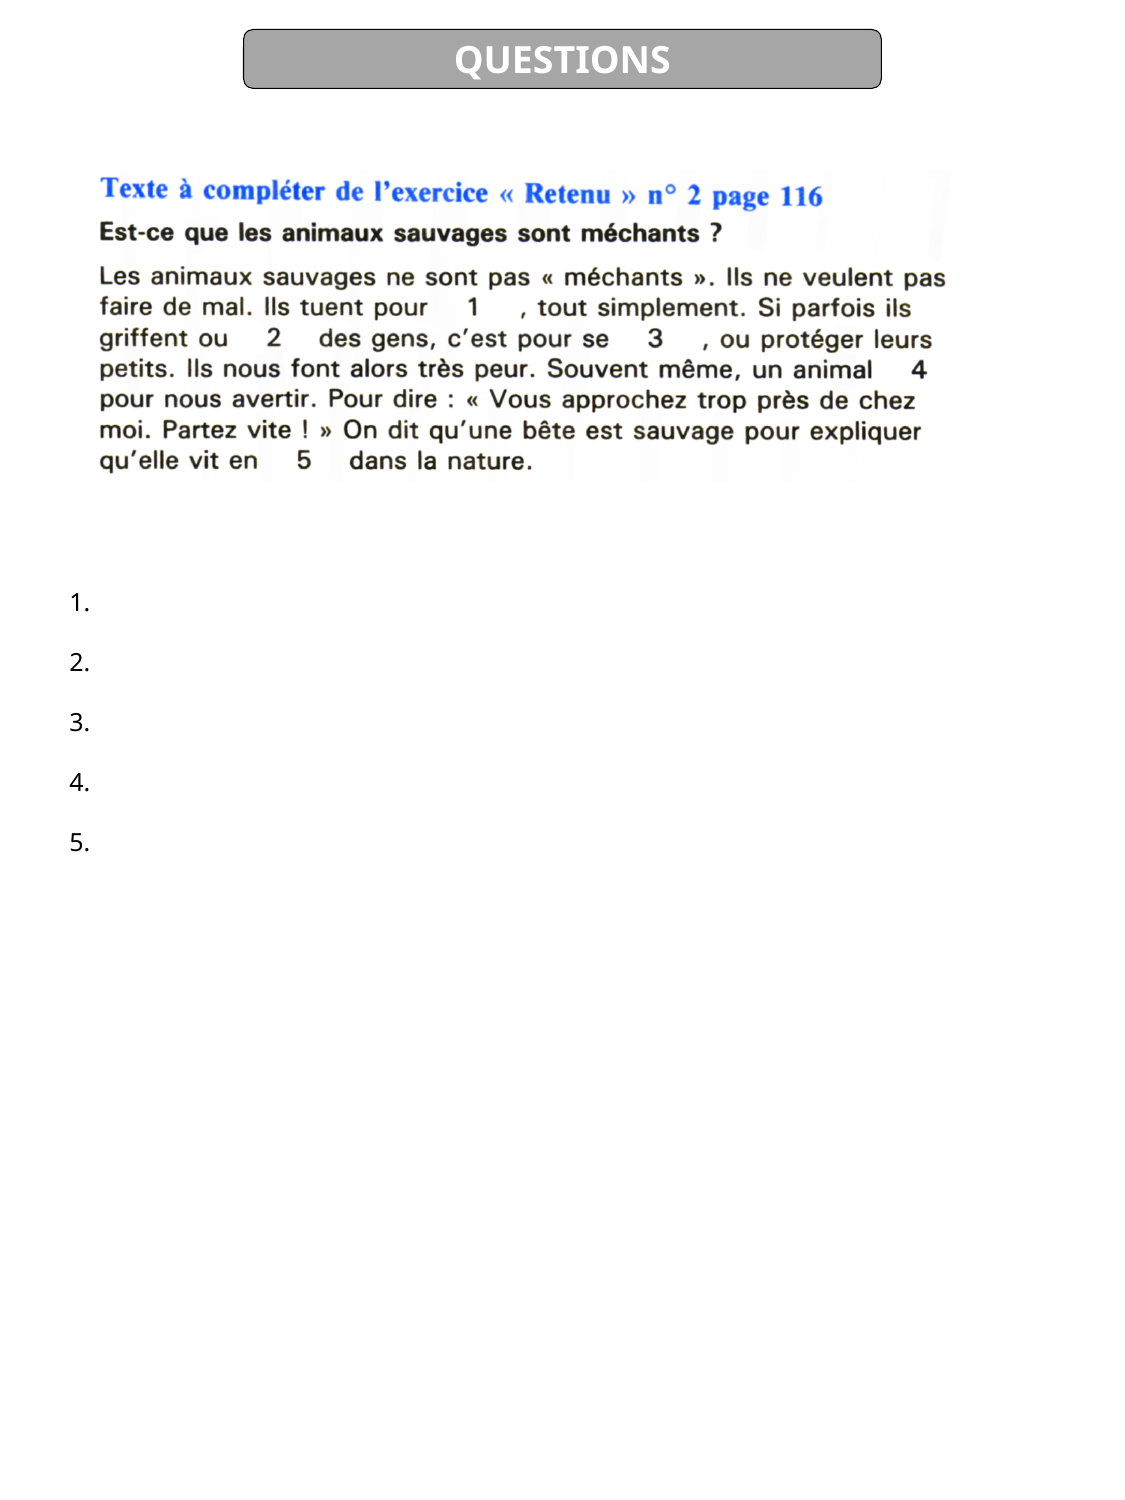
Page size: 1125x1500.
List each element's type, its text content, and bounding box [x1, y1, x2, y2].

text_box 1. 2. 3. 4. 5. [54, 549, 1071, 864]
text_box QUESTIONS [241, 27, 884, 91]
picture [89, 170, 951, 482]
